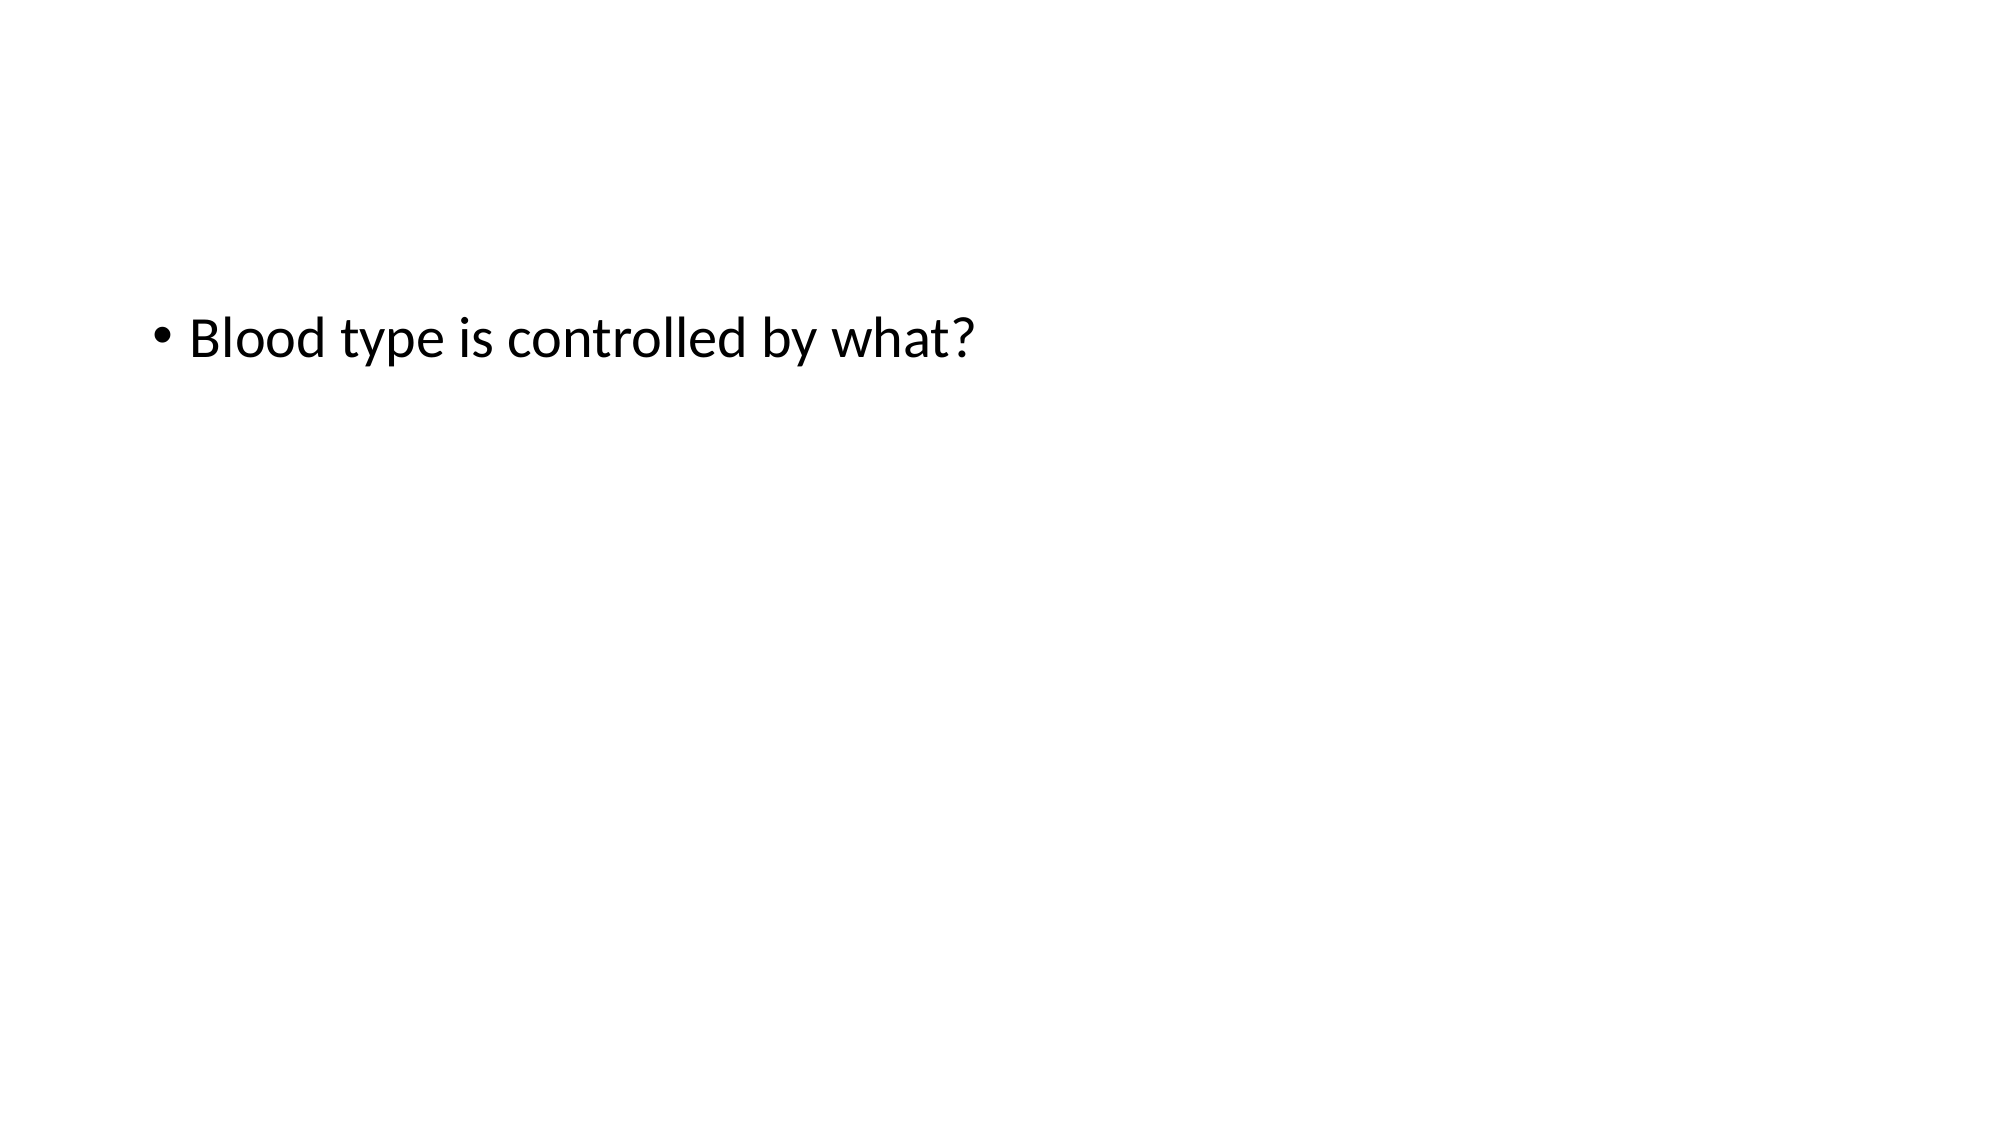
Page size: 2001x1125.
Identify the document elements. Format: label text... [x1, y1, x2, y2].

list Blood type is controlled by what? [137, 299, 1863, 1014]
